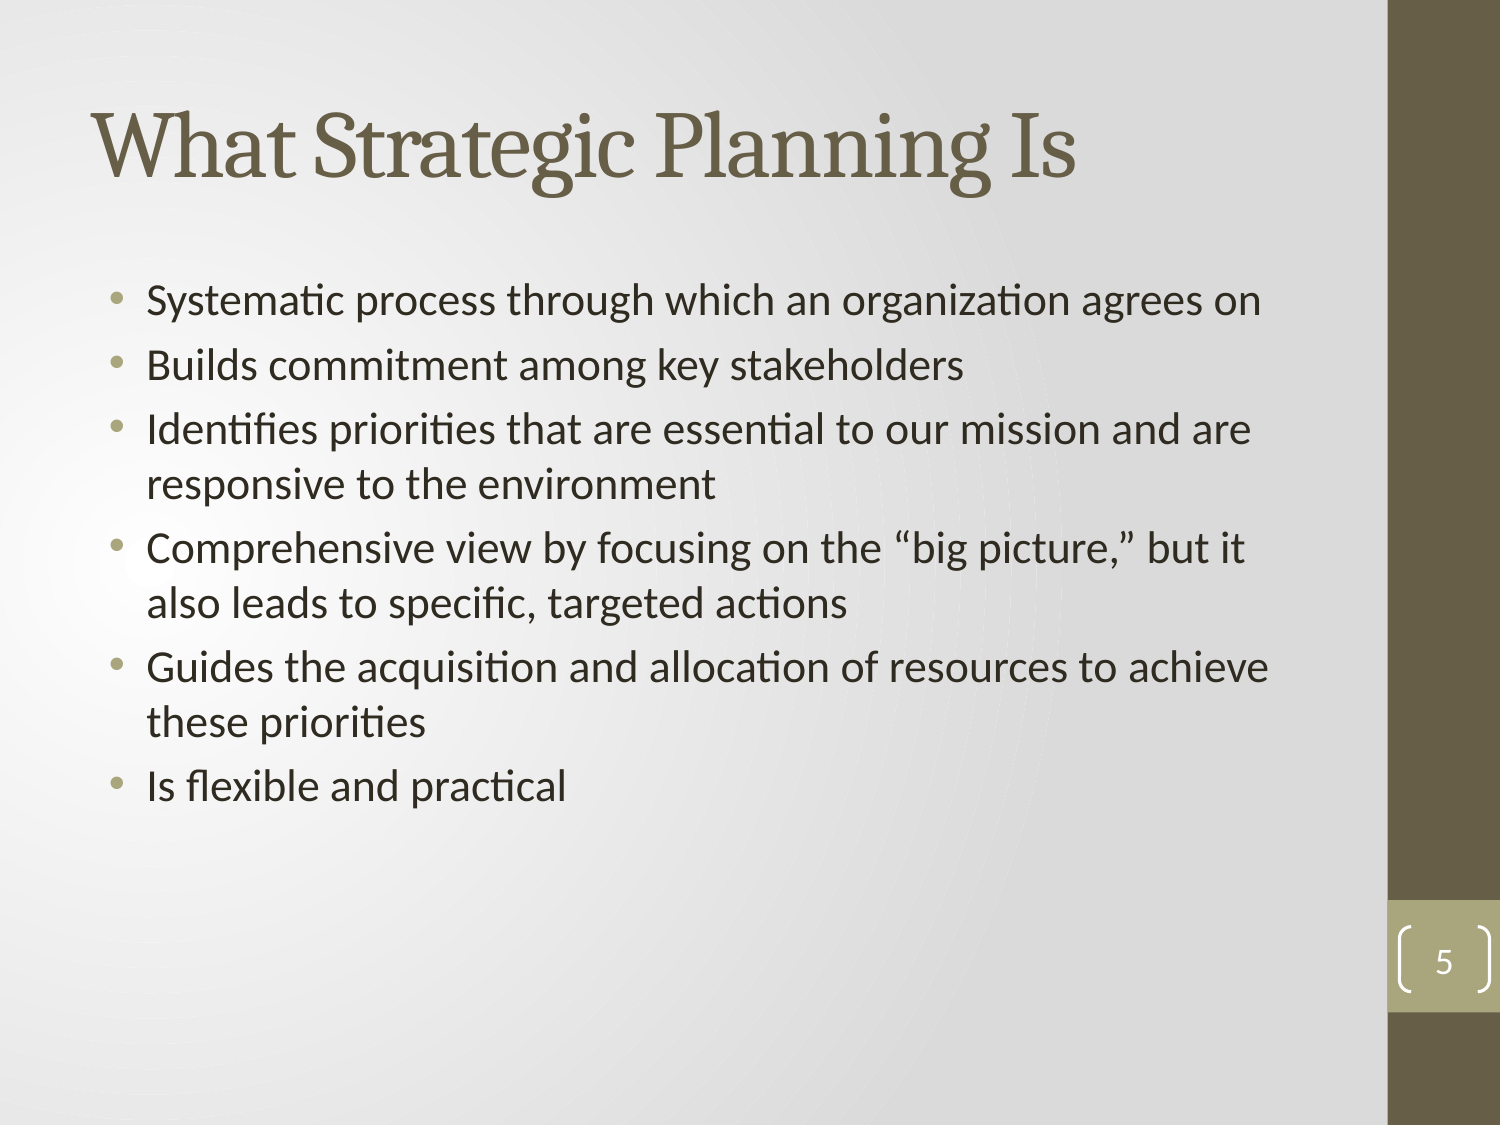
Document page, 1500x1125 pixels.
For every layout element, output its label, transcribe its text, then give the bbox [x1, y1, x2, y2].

title What Strategic Planning Is [75, 45, 1325, 233]
list Systematic process through which an organization agrees on Builds commitment among key stakeholders Identifies priorities that are essential to our mission and are responsive to the environment Comprehensive view by focusing on the “big picture,” but it also leads to specific, targeted actions Guides the acquisition and allocation of resources to achieve these priorities Is flexible and practical [75, 262, 1325, 1050]
slide_number 5 [1397, 925, 1492, 994]
